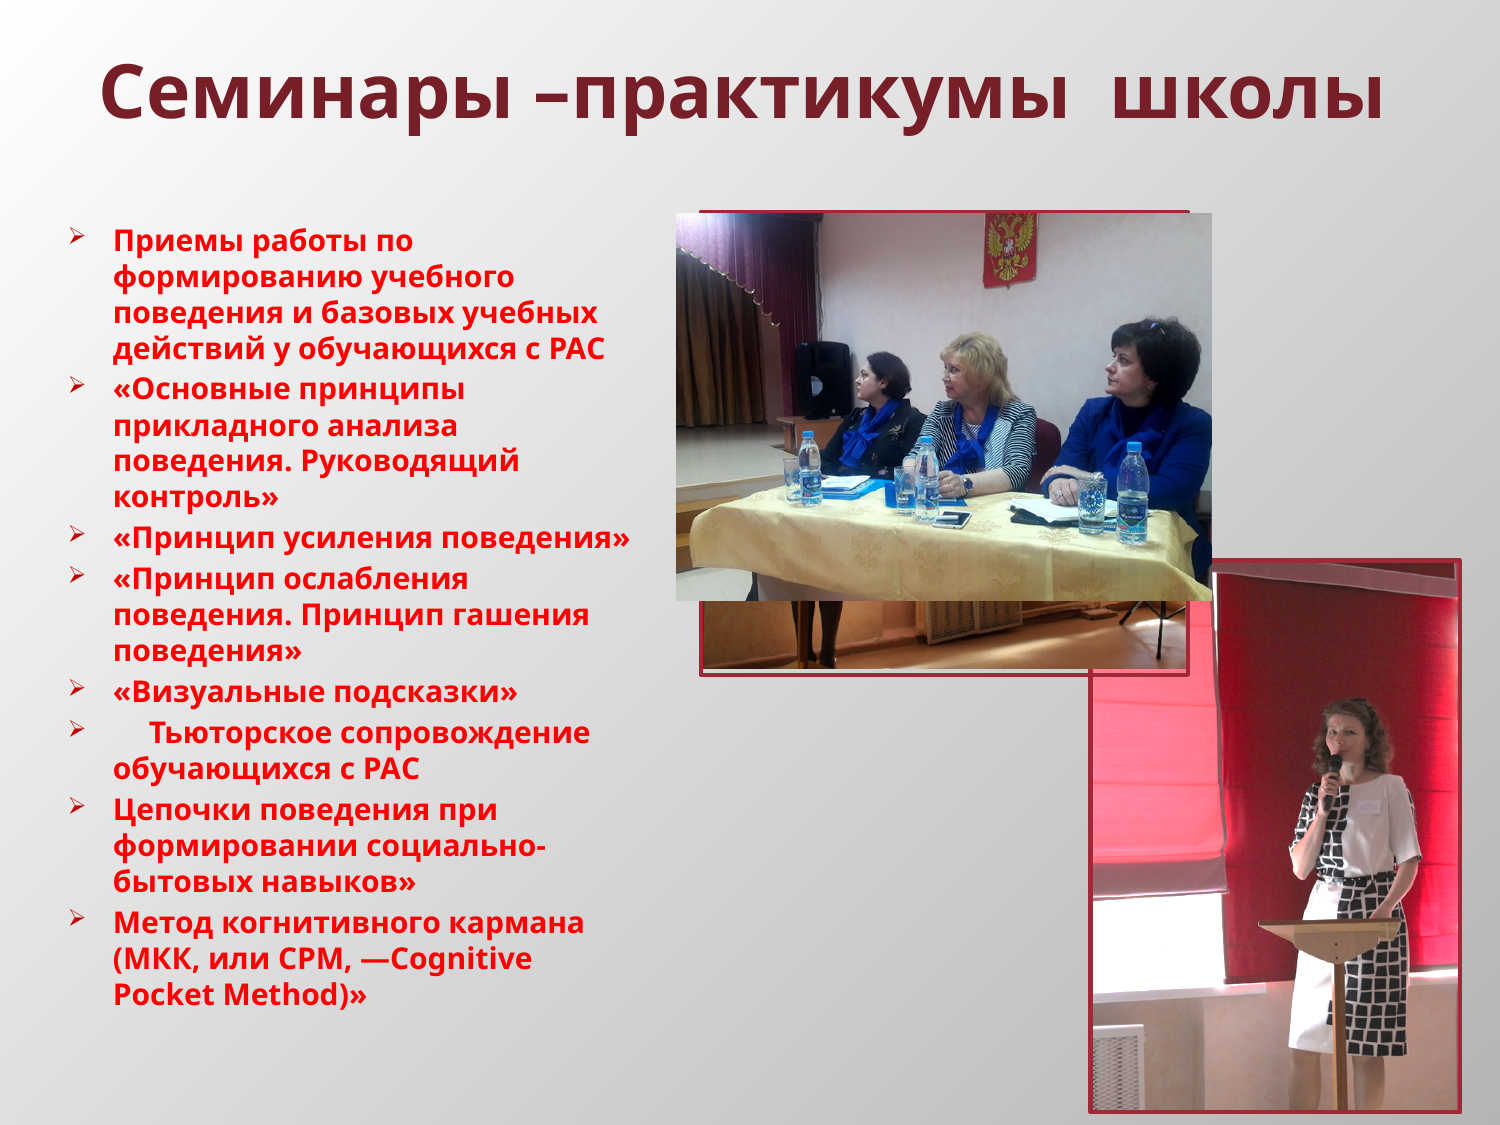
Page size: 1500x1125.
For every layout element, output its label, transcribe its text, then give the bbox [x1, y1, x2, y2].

picture [676, 213, 1459, 1111]
title Семинары –практикумы школы [27, 42, 1458, 135]
text_box Приемы работы по формированию учебного поведения и базовых учебных действий у обучающихся с РАС «Основные принципы прикладного анализа поведения. Руководящий контроль» «Принцип усиления поведения» «Принцип ослабления поведения. Принцип гашения поведения» «Визуальные подсказки» Тьюторское сопровождение обучающихся с РАС Цепочки поведения при формировании социально-бытовых навыков» Метод когнитивного кармана (МКК, или CРM, —Cognitive Pocket Method)» [53, 213, 656, 1083]
